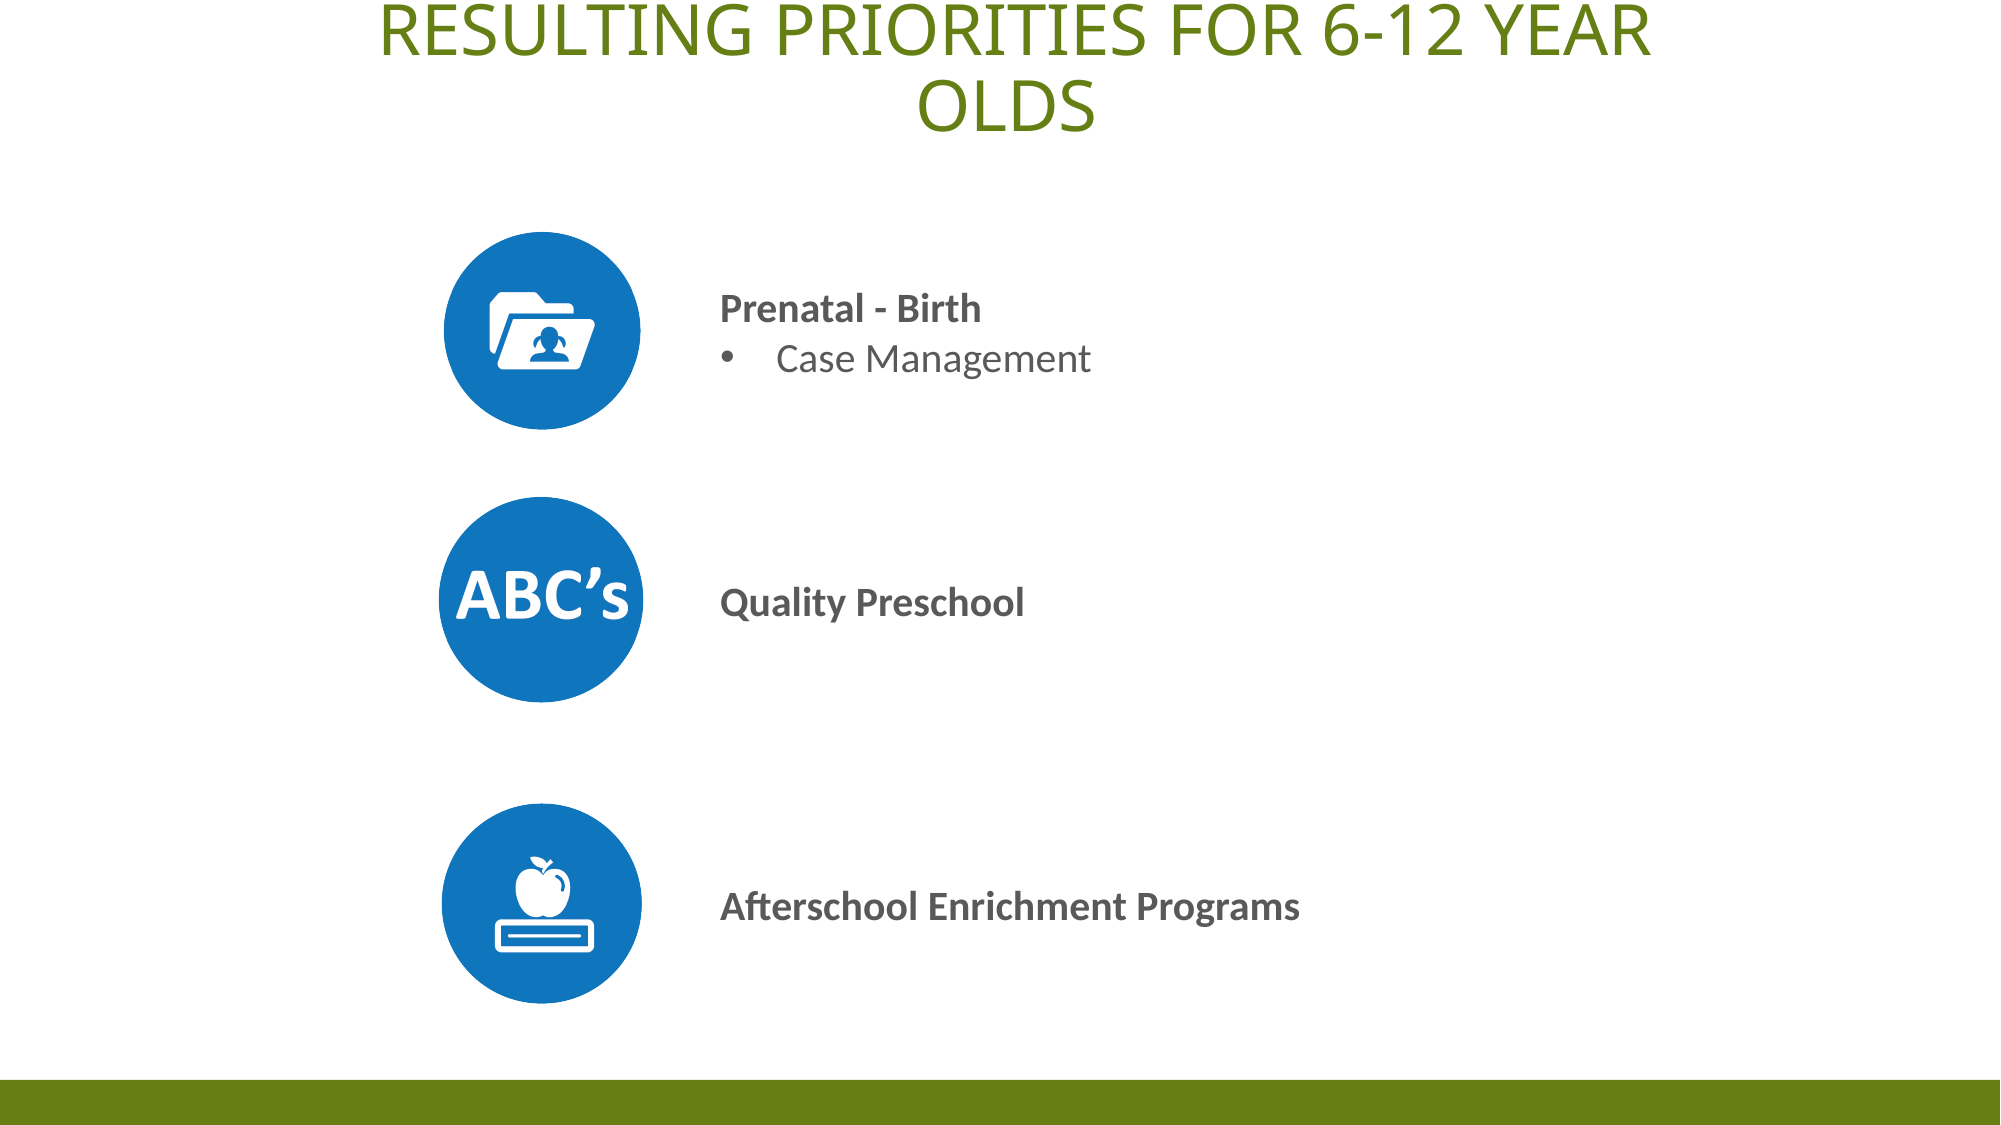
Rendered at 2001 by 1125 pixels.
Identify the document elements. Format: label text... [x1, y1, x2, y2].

picture [412, 784, 671, 1023]
text_box Prenatal - Birth Case Management [705, 273, 1511, 389]
picture [412, 480, 670, 719]
picture [413, 211, 671, 450]
text_box Quality Preschool [705, 566, 974, 632]
title Resulting priorities for 6-12 Year olds [265, 0, 1766, 155]
text_box Afterschool Enrichment Programs [705, 870, 974, 936]
text_box [974, 537, 1497, 1060]
